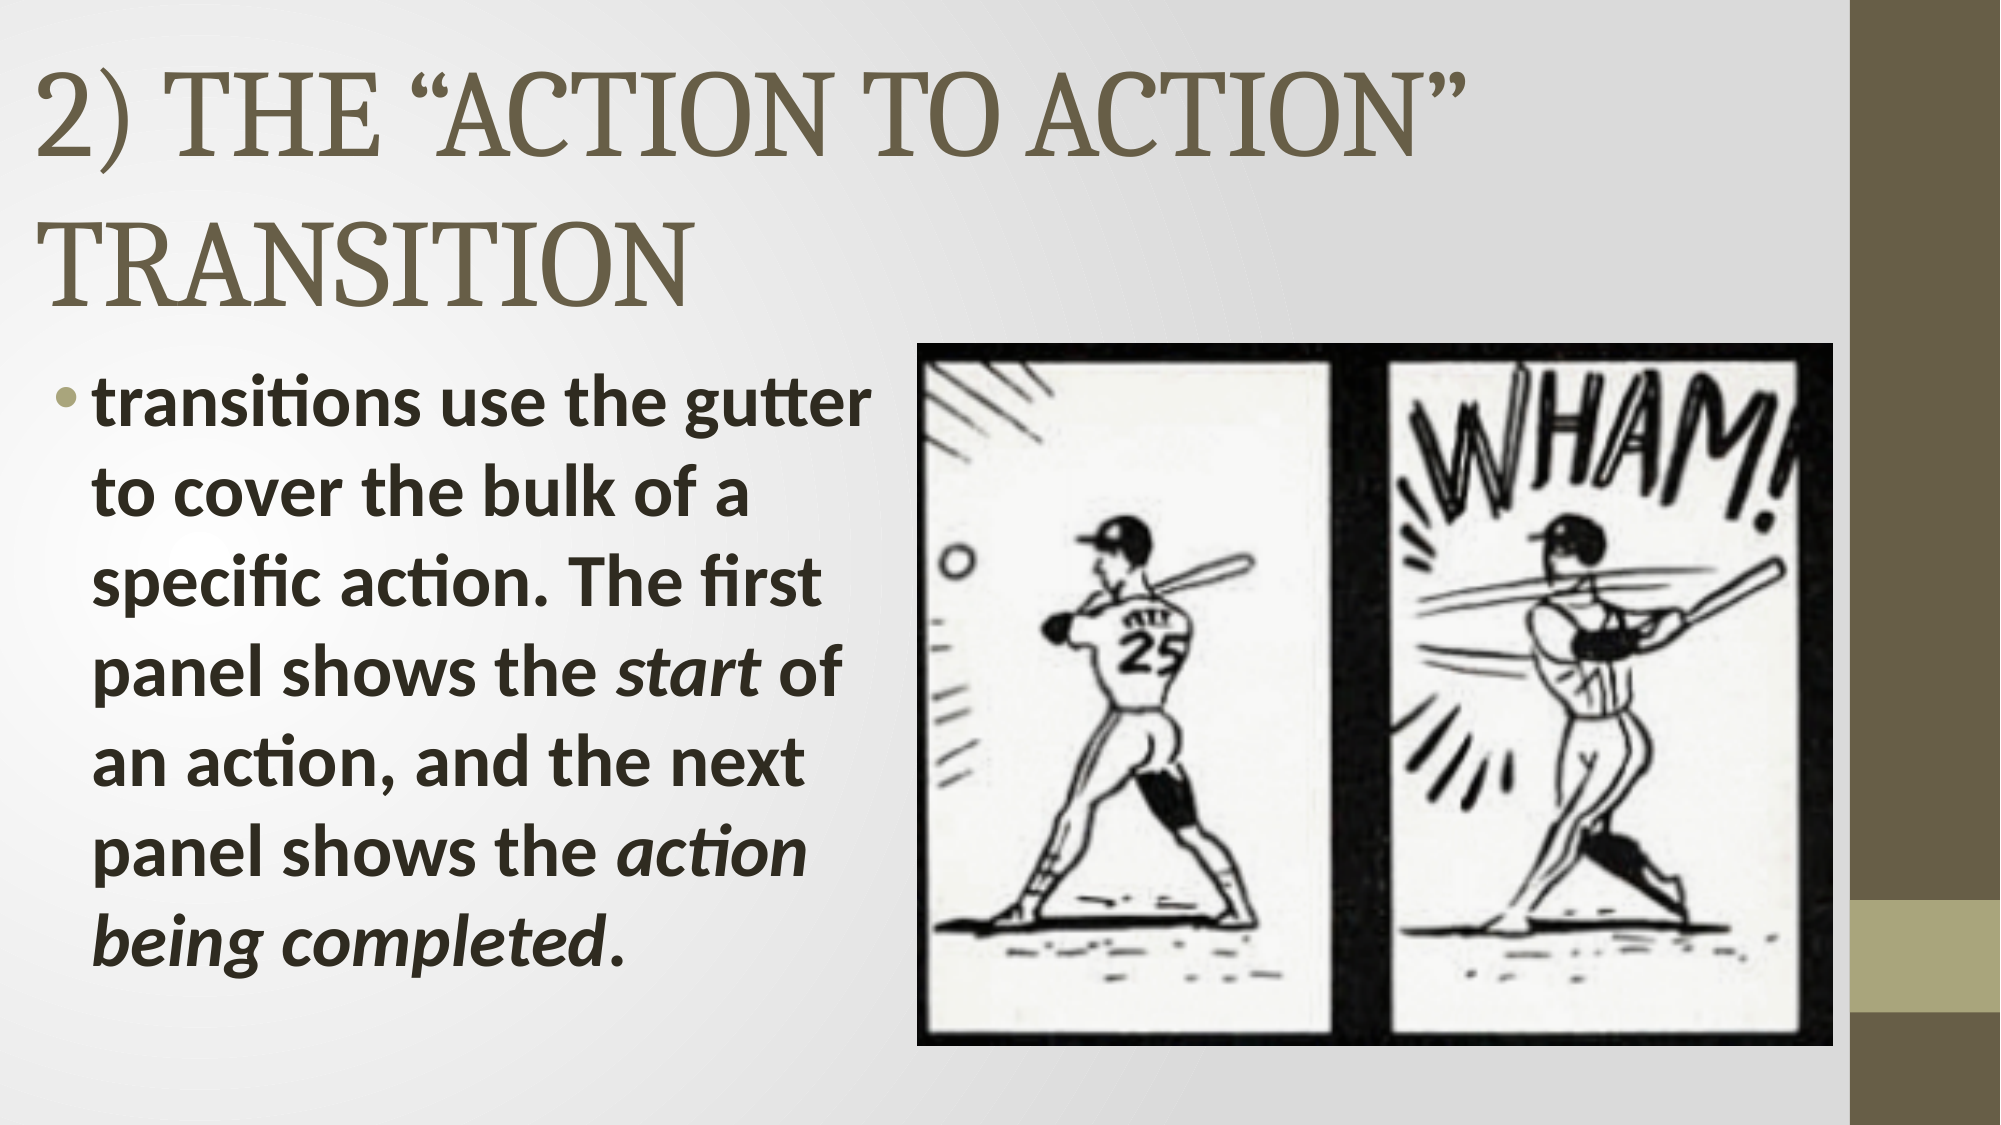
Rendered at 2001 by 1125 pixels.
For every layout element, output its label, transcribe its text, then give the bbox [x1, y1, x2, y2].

list transitions use the gutter to cover the bulk of a specific action. The first panel shows the start of an action, and the next panel shows the action being completed. [20, 343, 918, 1103]
title 2) THE “ACTION TO ACTION” TRANSITION [20, 61, 1940, 302]
picture [917, 343, 1834, 1047]
